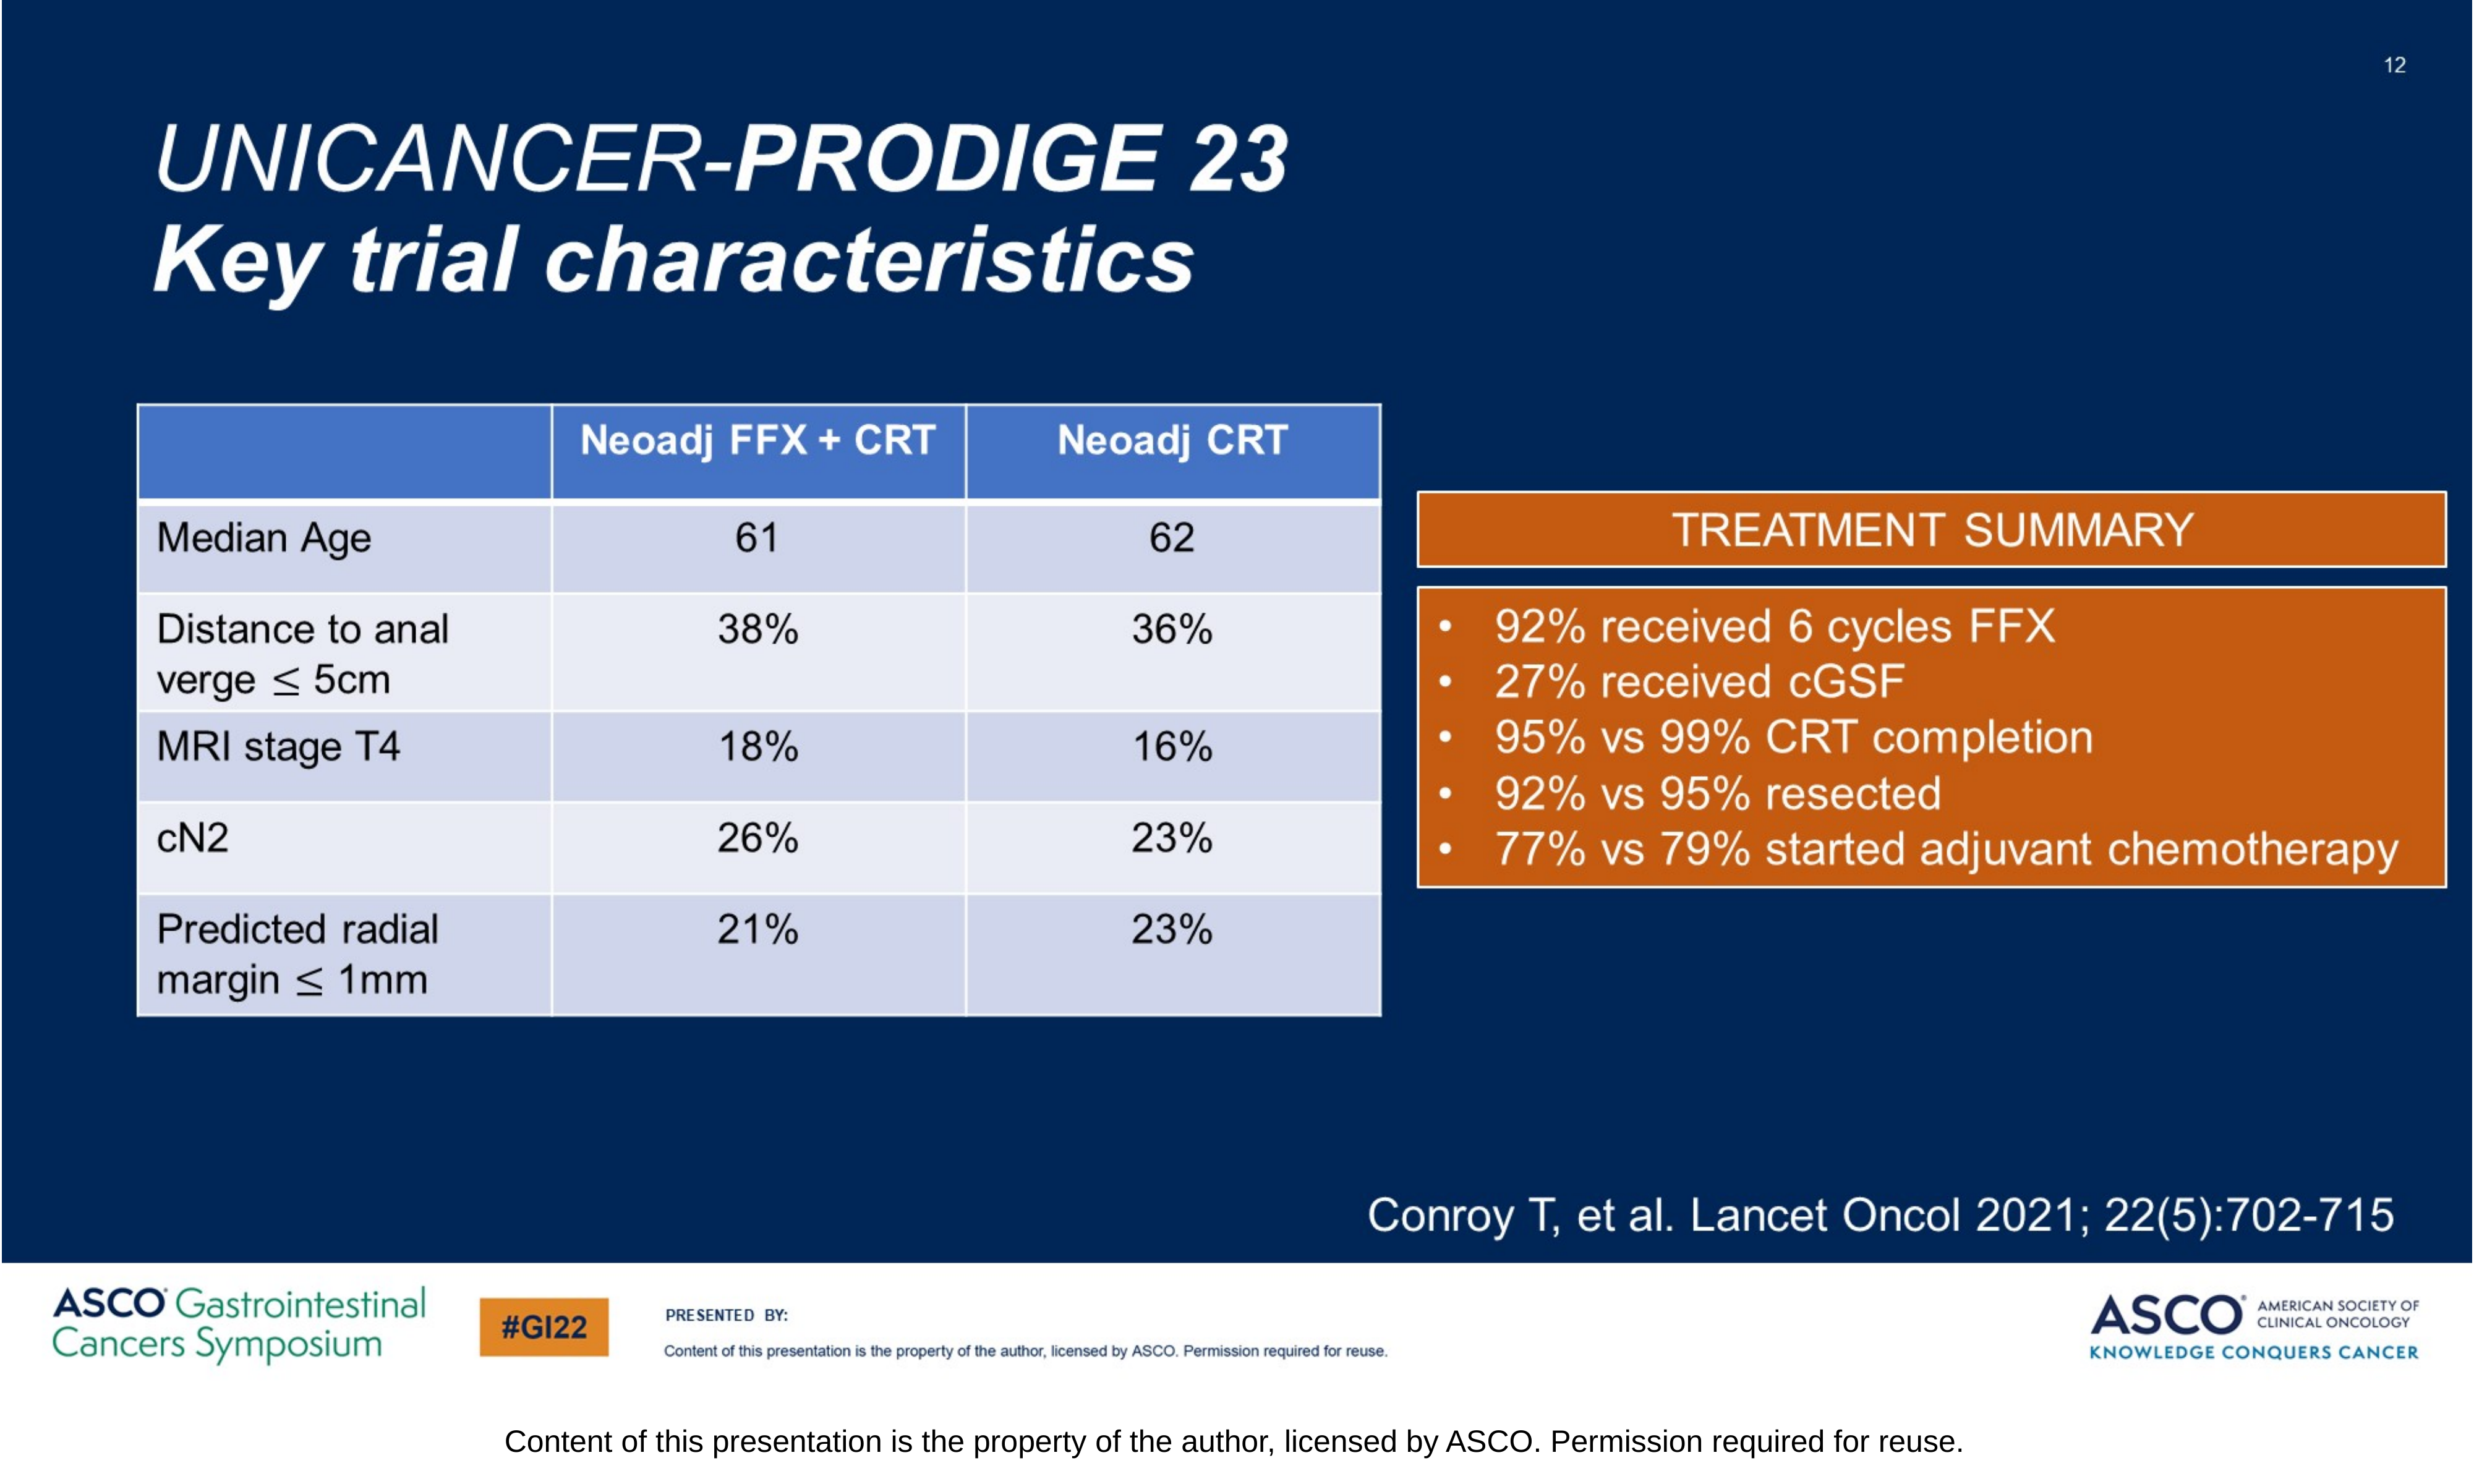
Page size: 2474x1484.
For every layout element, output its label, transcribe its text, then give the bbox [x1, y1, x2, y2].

picture [2, 0, 2472, 1389]
text_box Content of this presentation is the property of the author, licensed by ASCO. Permission required for reuse. [0, 1399, 2474, 1477]
